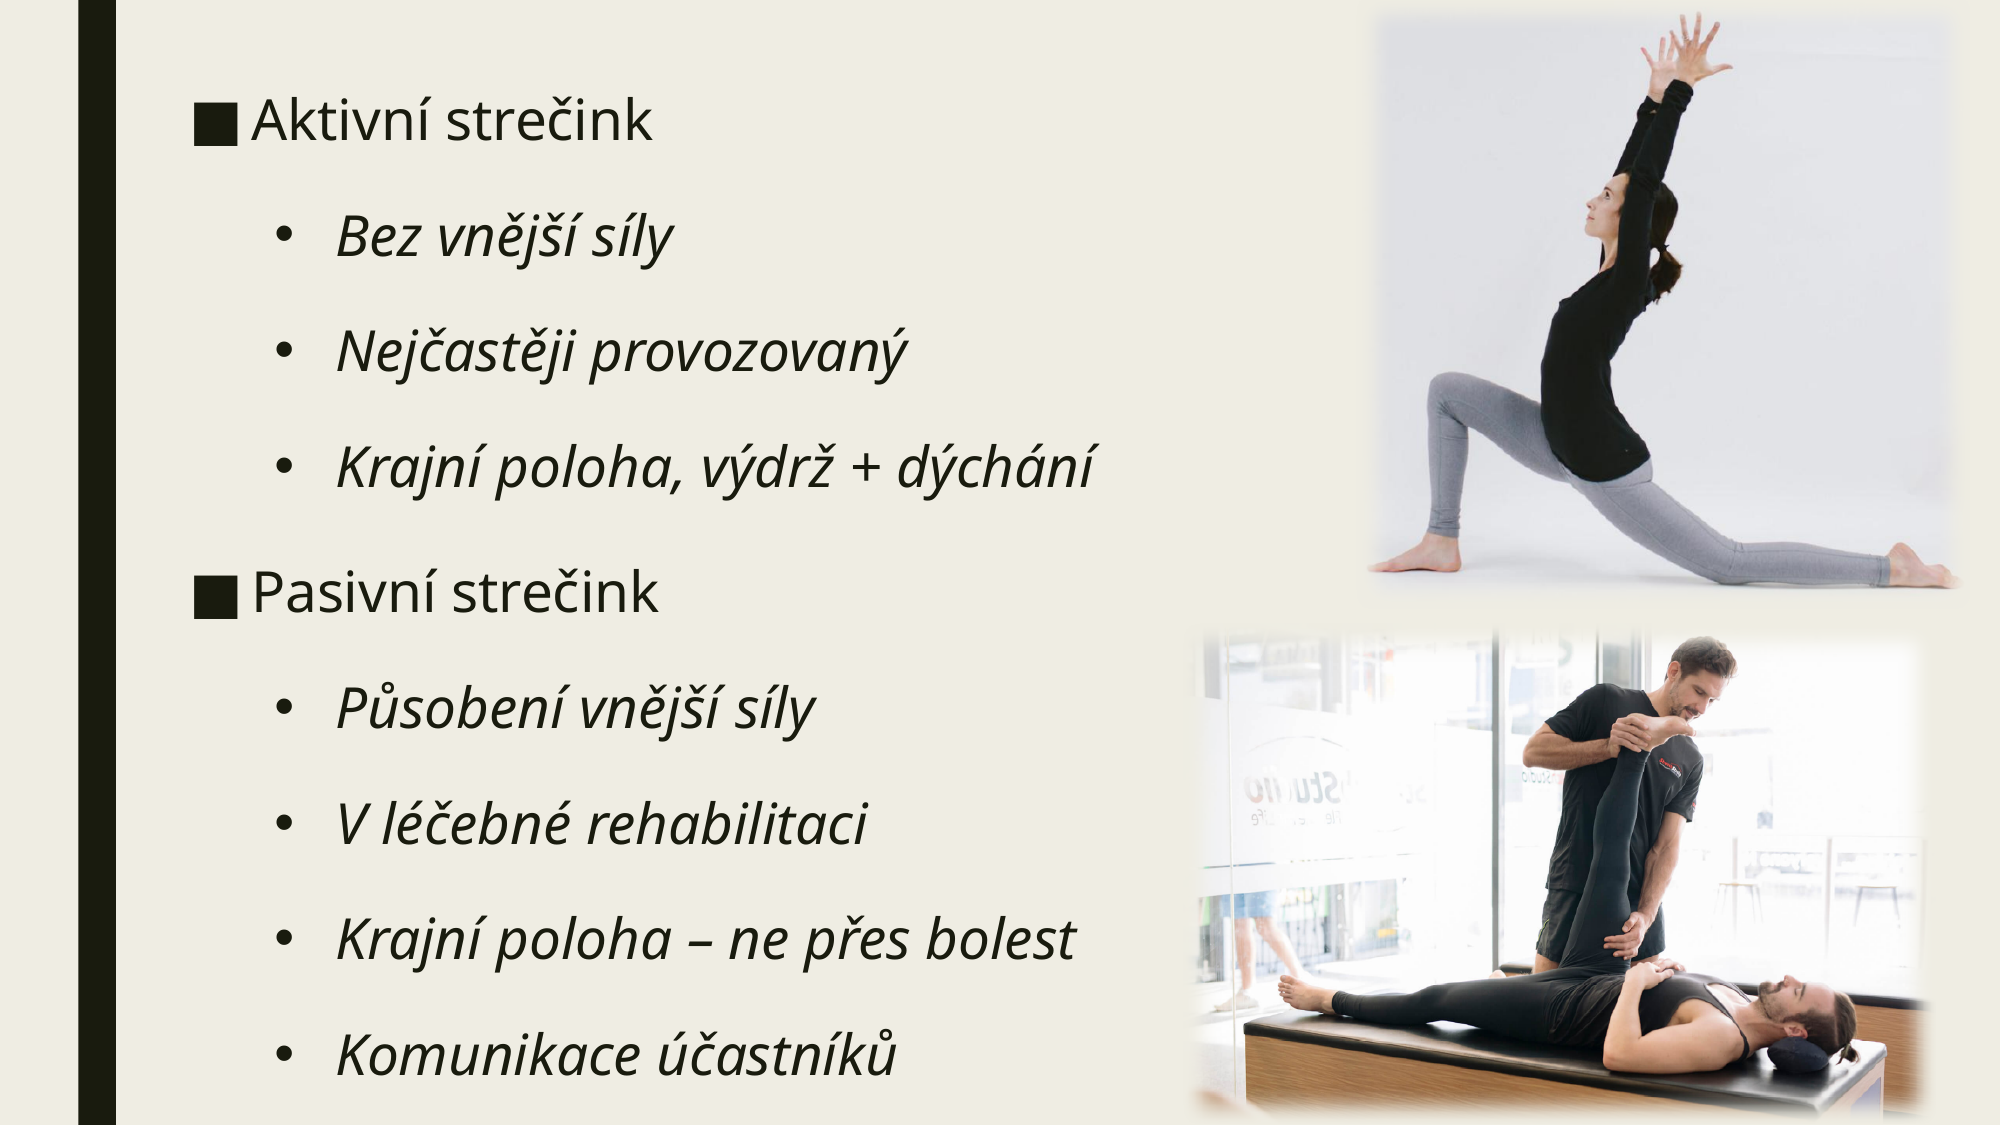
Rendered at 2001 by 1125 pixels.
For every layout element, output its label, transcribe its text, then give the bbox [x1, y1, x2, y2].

list Aktivní strečink Bez vnější síly Nejčastěji provozovaný Krajní poloha, výdrž + dýchání Pasivní strečink Působení vnější síly V léčebné rehabilitaci Krajní poloha – ne přes bolest Komunikace účastníků [174, 42, 1903, 1100]
picture [1182, 622, 1937, 1125]
picture [1354, 0, 1970, 610]
